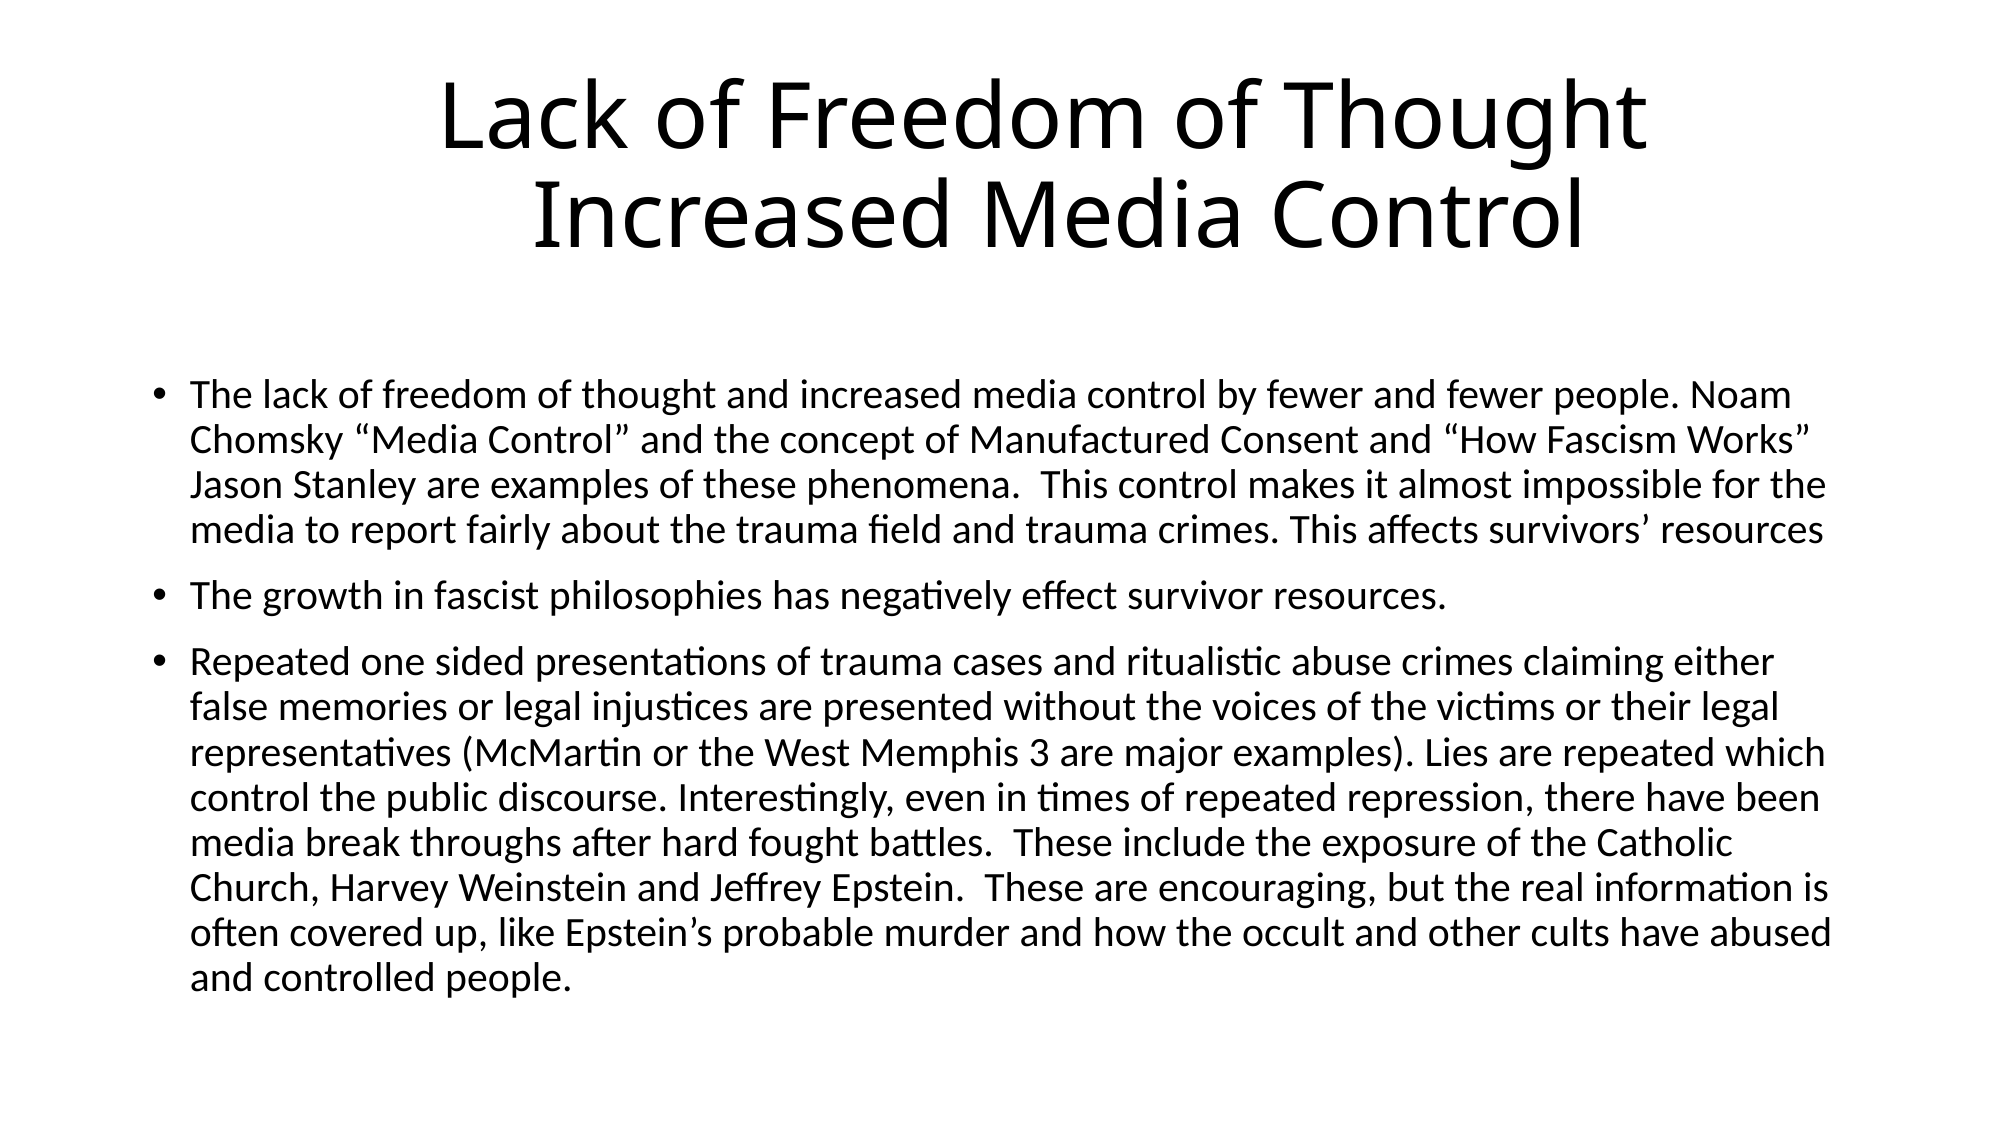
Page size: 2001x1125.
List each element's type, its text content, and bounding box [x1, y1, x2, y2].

title Lack of Freedom of Thought Increased Media Control [137, 59, 1863, 278]
list The lack of freedom of thought and increased media control by fewer and fewer people. Noam Chomsky “Media Control” and the concept of Manufactured Consent and “How Fascism Works” Jason Stanley are examples of these phenomena. This control makes it almost impossible for the media to report fairly about the trauma field and trauma crimes. This affects survivors’ resources The growth in fascist philosophies has negatively effect survivor resources. Repeated one sided presentations of trauma cases and ritualistic abuse crimes claiming either false memories or legal injustices are presented without the voices of the victims or their legal representatives (McMartin or the West Memphis 3 are major examples). Lies are repeated which control the public discourse. Interestingly, even in times of repeated repression, there have been media break throughs after hard fought battles. These include the exposure of the Catholic Church, Harvey Weinstein and Jeffrey Epstein. These are encouraging, but the real information is often covered up, like Epstein’s probable murder and how the occult and other cults have abused and controlled people. [137, 299, 1863, 1014]
